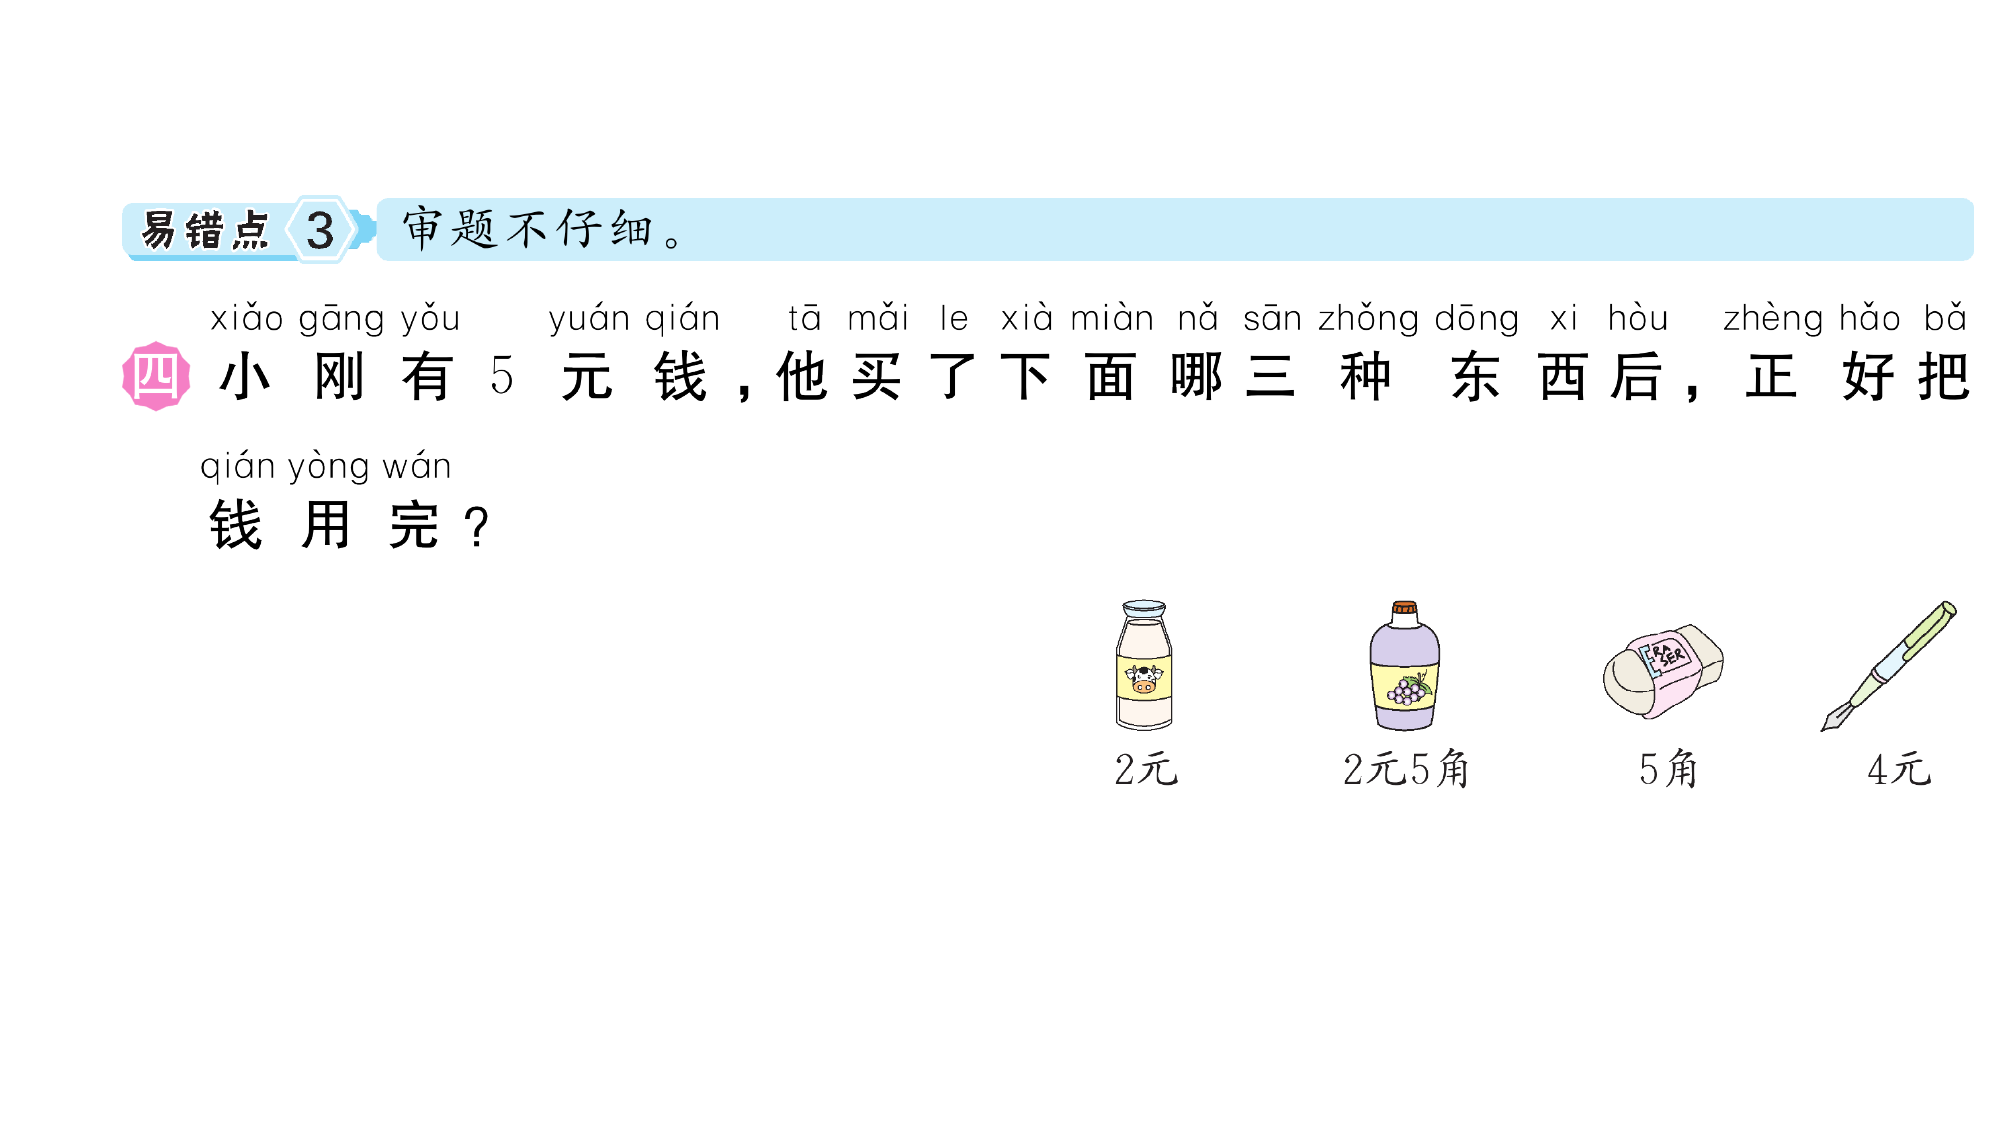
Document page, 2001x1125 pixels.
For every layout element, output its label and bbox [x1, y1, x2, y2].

picture [118, 177, 2000, 816]
